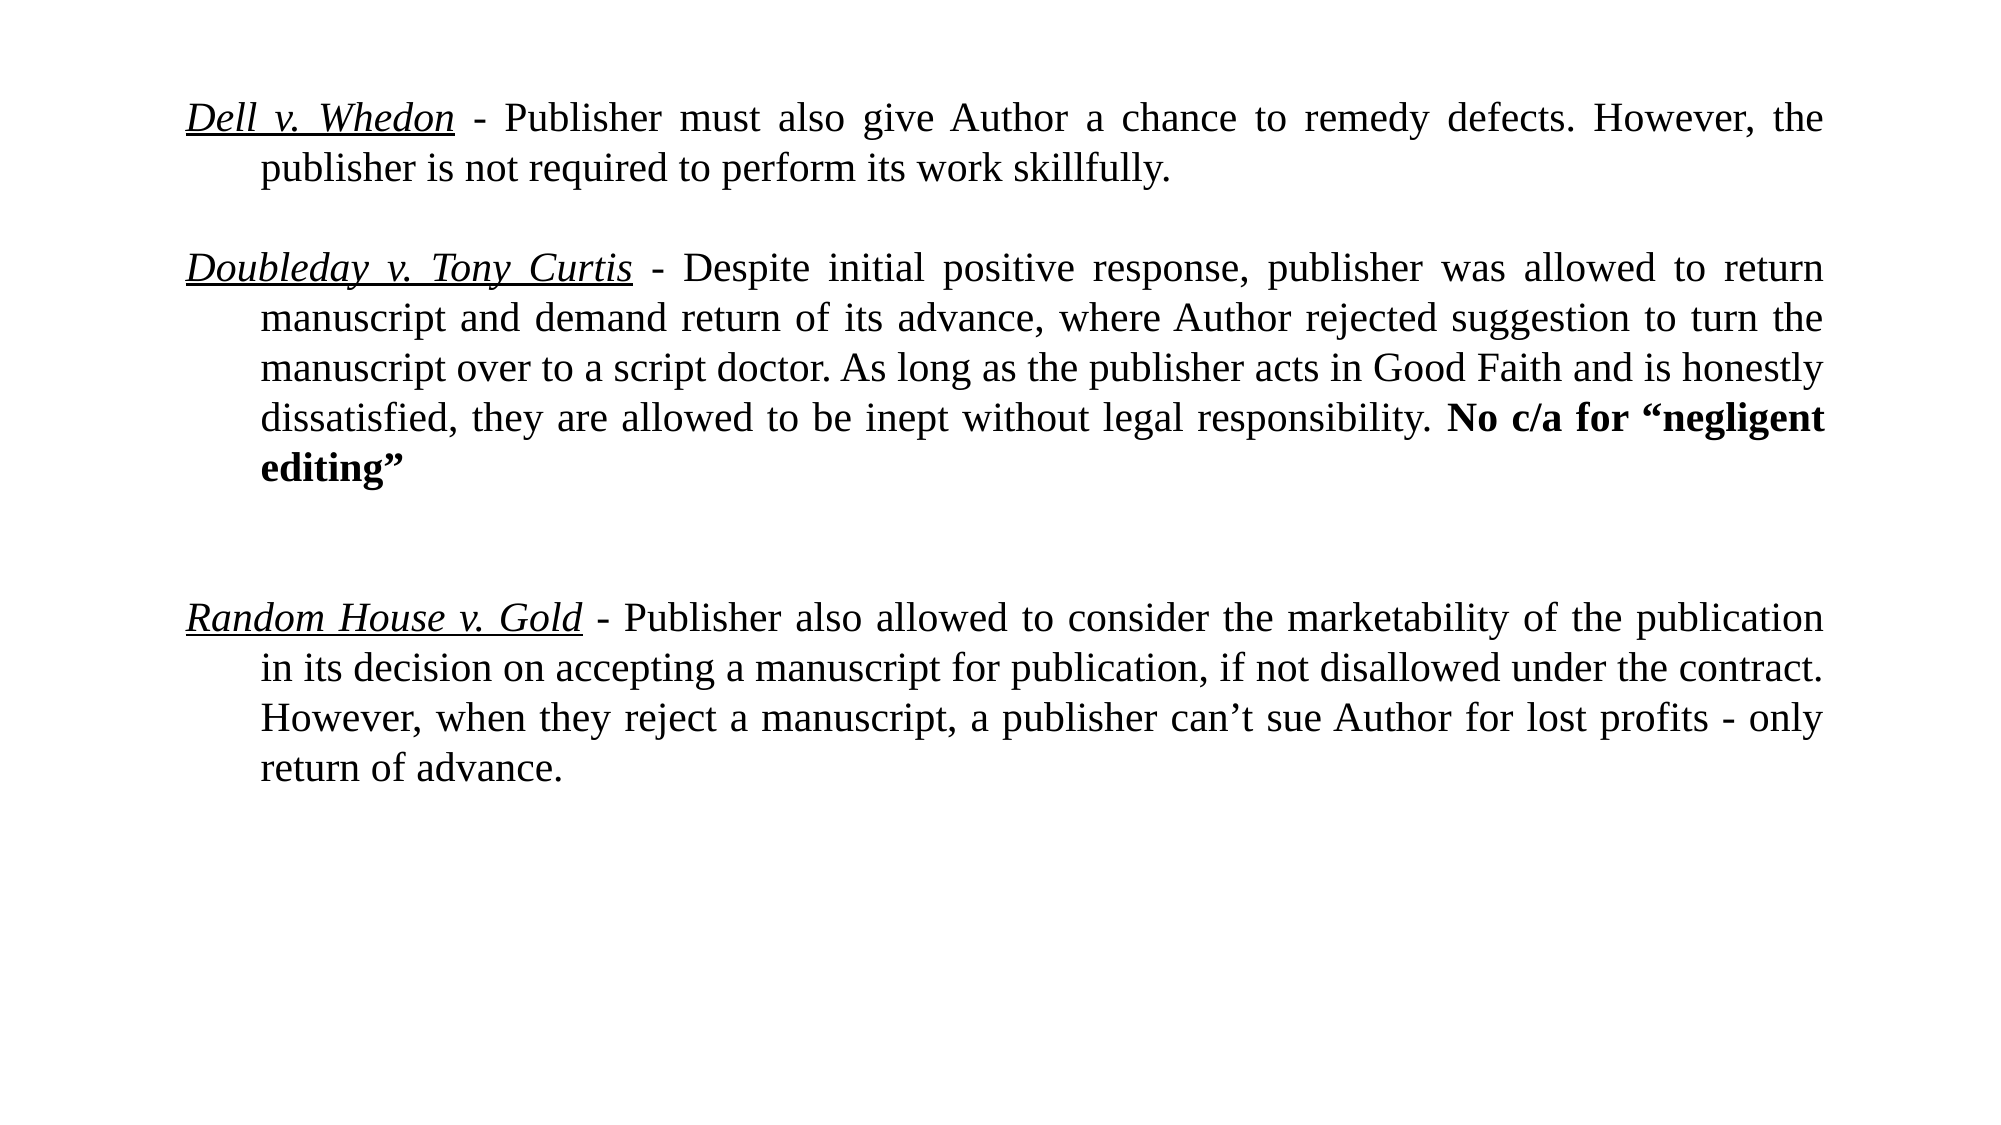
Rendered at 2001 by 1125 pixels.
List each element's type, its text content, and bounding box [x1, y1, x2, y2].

text_box Dell v. Whedon - Publisher must also give Author a chance to remedy defects. However, the publisher is not required to perform its work skillfully. Doubleday v. Tony Curtis - Despite initial positive response, publisher was allowed to return manuscript and demand return of its advance, where Author rejected suggestion to turn the manuscript over to a script doctor. As long as the publisher acts in Good Faith and is honestly dissatisfied, they are allowed to be inept without legal responsibility. No c/a for “negligent editing” Random House v. Gold - Publisher also allowed to consider the marketability of the publication in its decision on accepting a manuscript for publication, if not disallowed under the contract. However, when they reject a manuscript, a publisher can’t sue Author for lost profits - only return of advance. [20, 31, 1841, 847]
